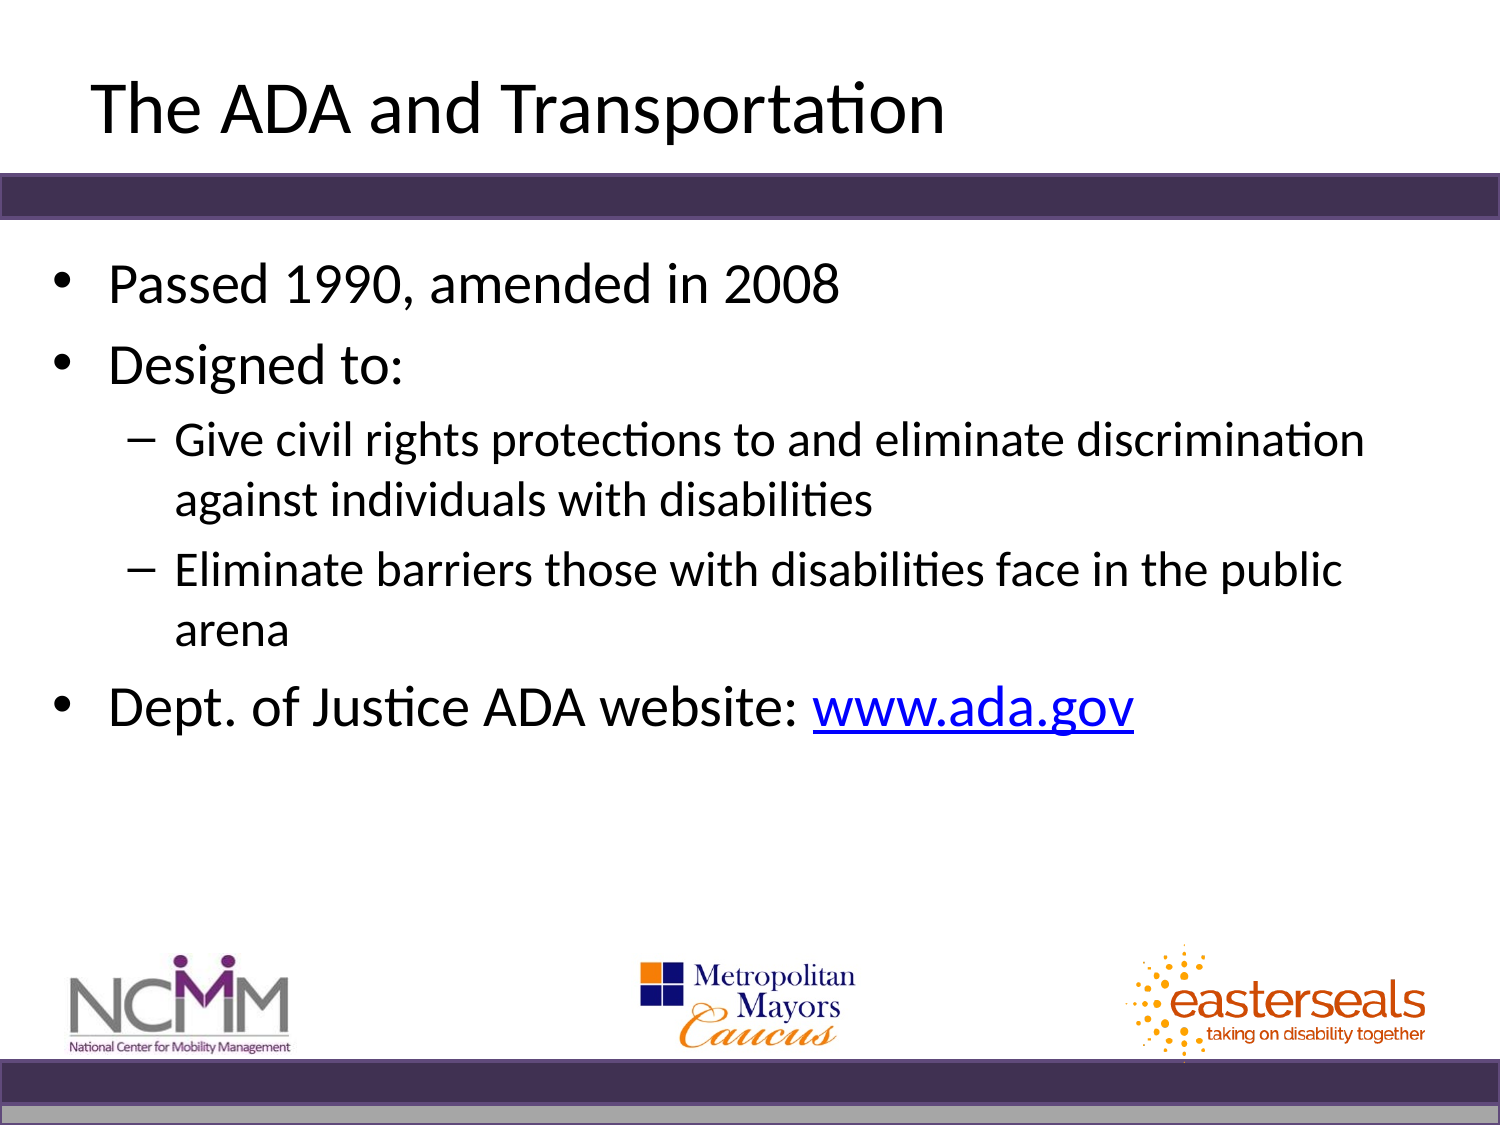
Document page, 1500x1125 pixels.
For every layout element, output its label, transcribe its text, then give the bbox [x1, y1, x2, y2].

list Passed 1990, amended in 2008 Designed to: Give civil rights protections to and eliminate discrimination against individuals with disabilities Eliminate barriers those with disabilities face in the public arena Dept. of Justice ADA website: www.ada.gov [37, 237, 1450, 950]
picture [1125, 950, 1425, 1063]
title The ADA and Transportation [75, 45, 1425, 163]
picture [64, 953, 311, 1055]
picture [631, 953, 869, 1059]
